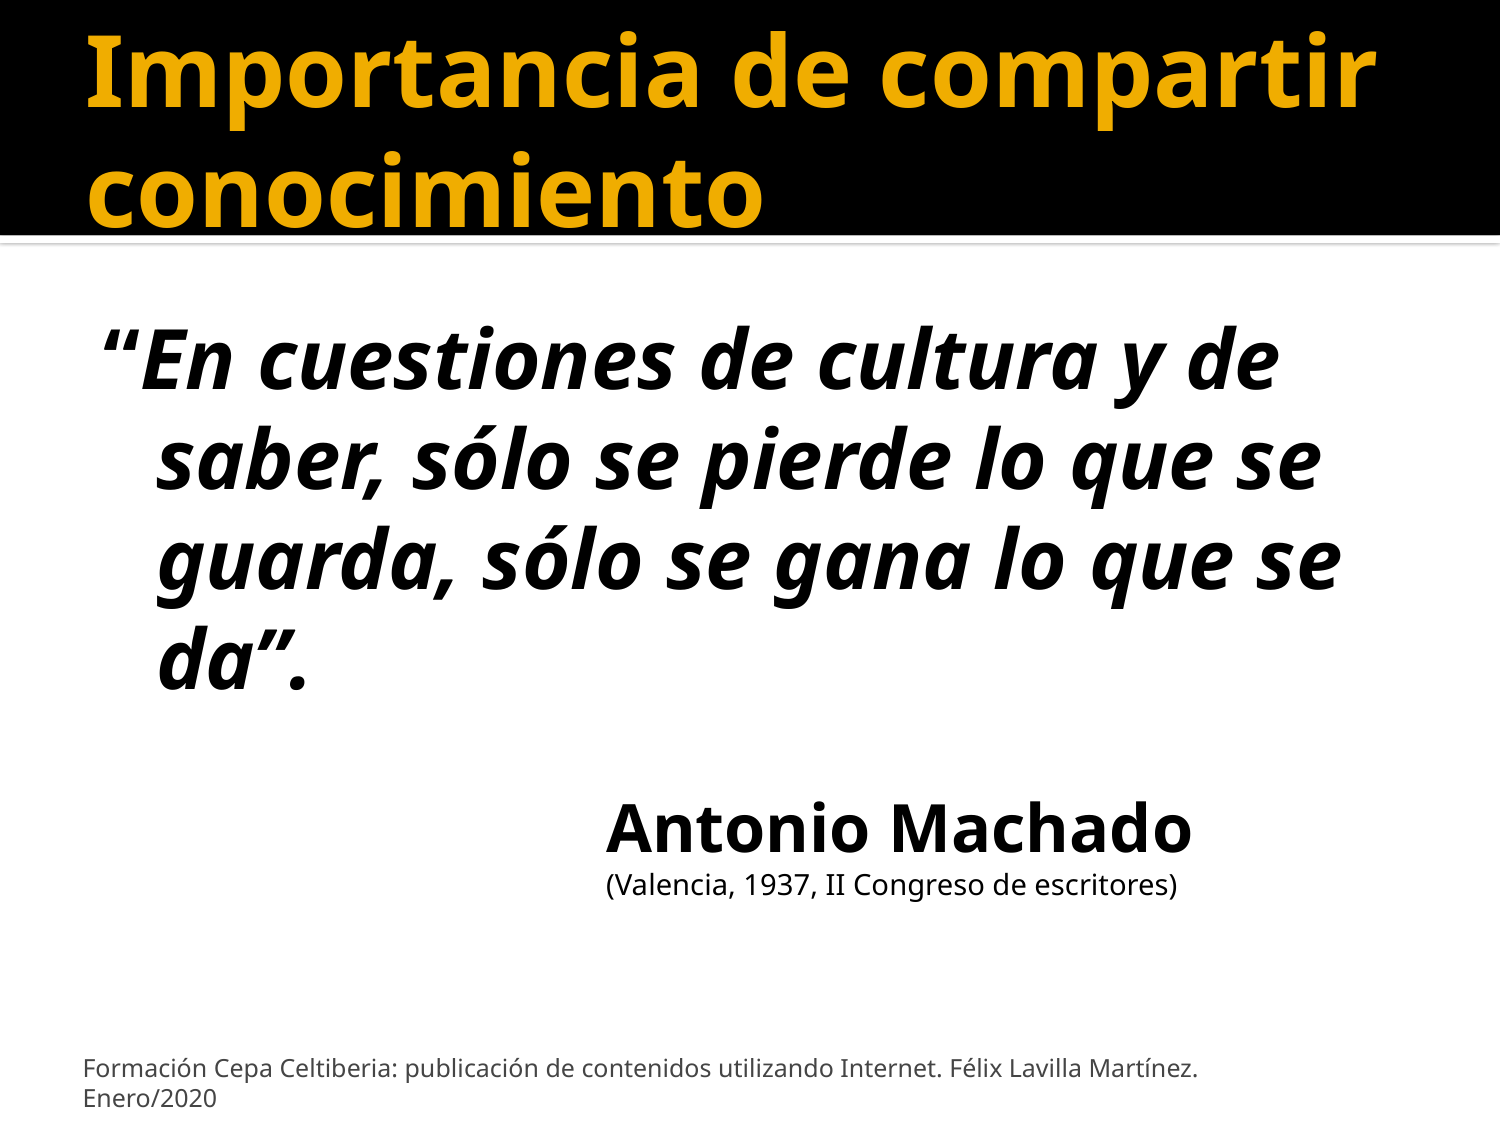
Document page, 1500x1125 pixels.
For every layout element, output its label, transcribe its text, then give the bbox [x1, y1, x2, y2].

title Importancia de compartir conocimiento [70, 0, 1425, 256]
list “En cuestiones de cultura y de saber, sólo se pierde lo que se guarda, sólo se gana lo que se da”. Antonio Machado (Valencia, 1937, II Congreso de escritores) [75, 291, 1425, 1050]
footer Formación Cepa Celtiberia: publicación de contenidos utilizando Internet. Félix Lavilla Martínez. Enero/2020 [75, 1063, 1243, 1113]
